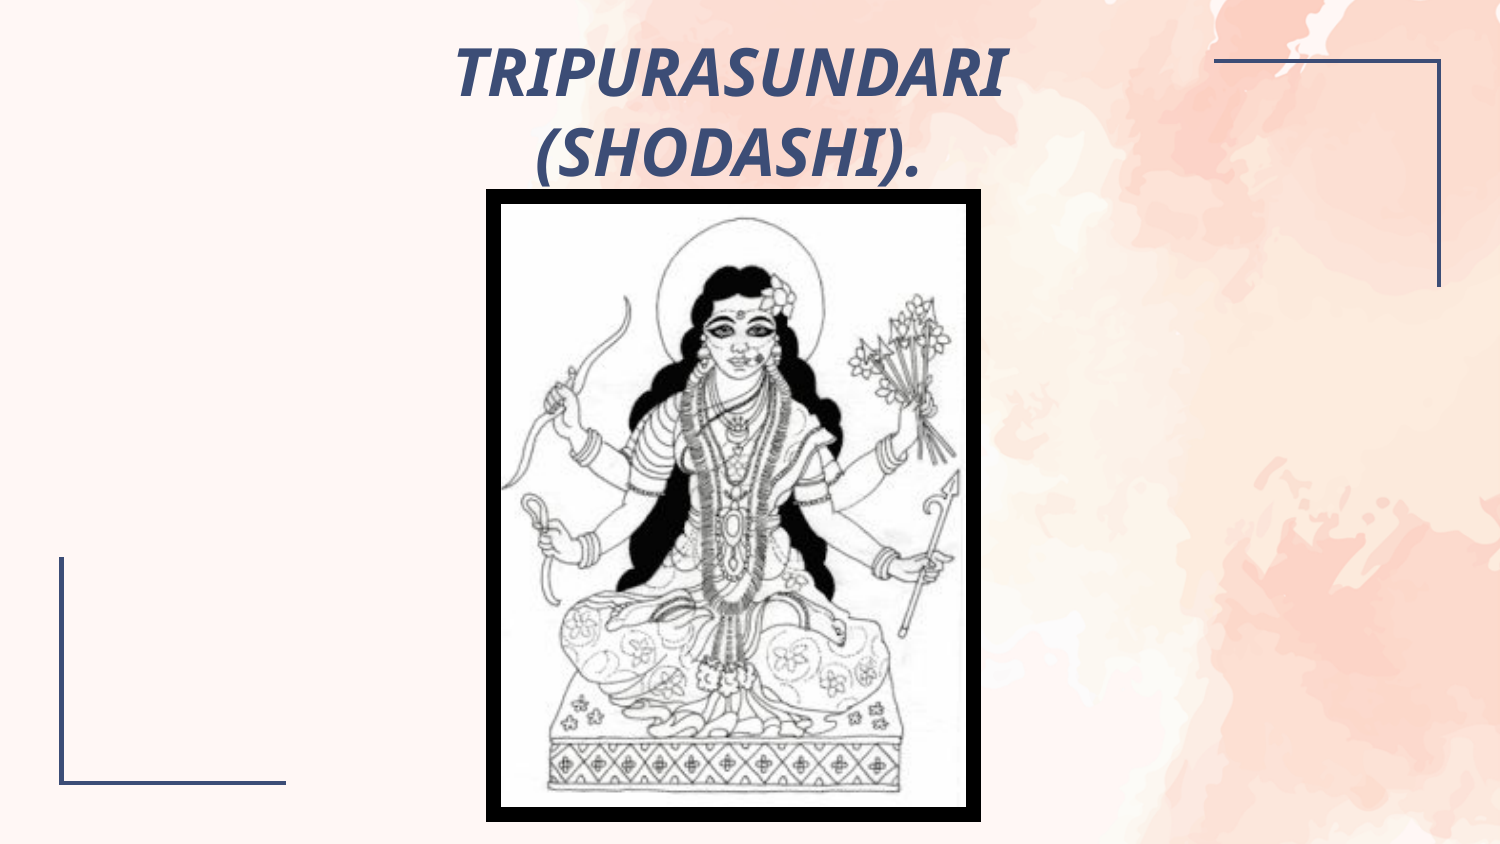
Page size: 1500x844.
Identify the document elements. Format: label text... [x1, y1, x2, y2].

picture [0, 0, 1500, 844]
title TRIPURASUNDARI (SHODASHI). [326, 16, 1134, 204]
